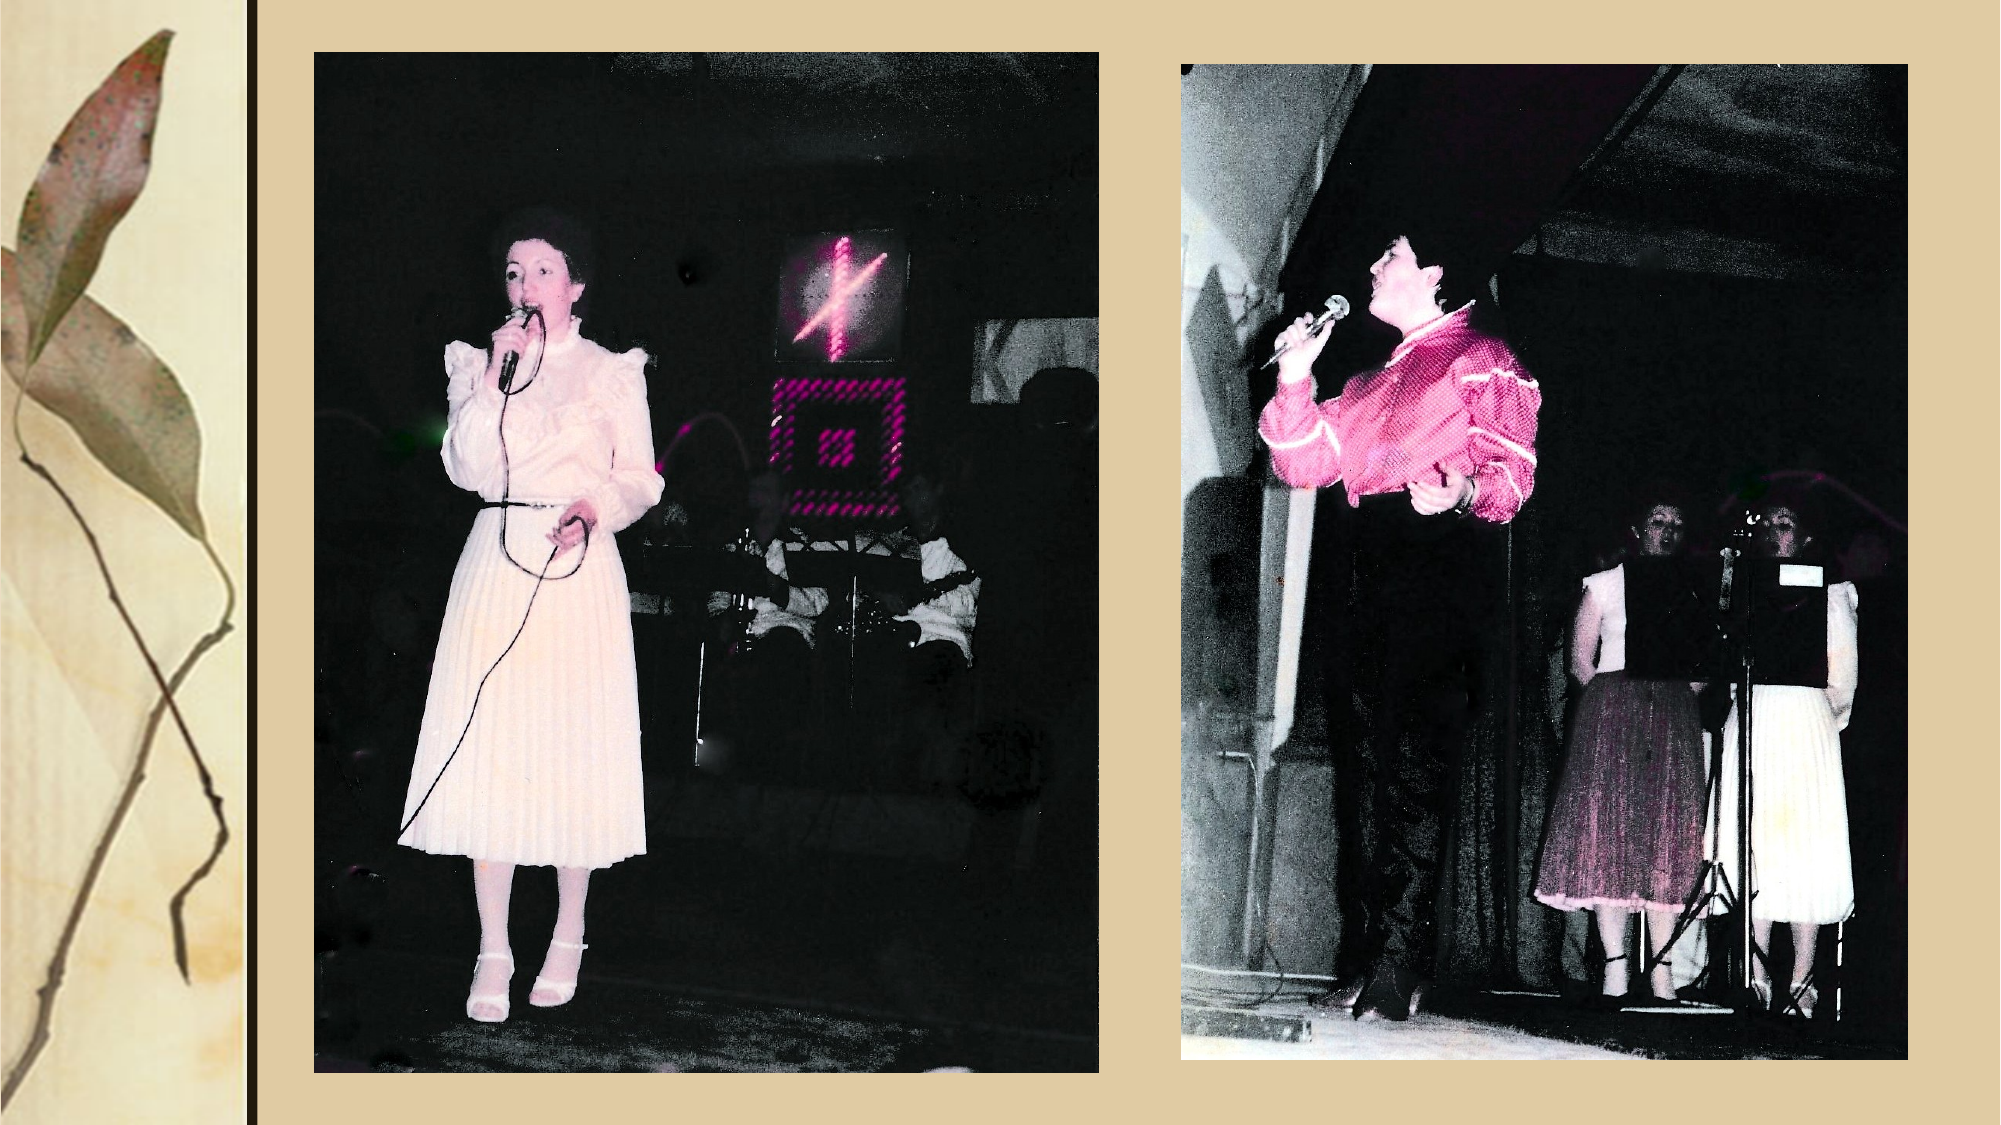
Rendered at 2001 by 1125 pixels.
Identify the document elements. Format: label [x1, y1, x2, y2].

picture [1181, 64, 1908, 1061]
picture [314, 51, 1099, 1073]
picture [1, 0, 247, 1125]
